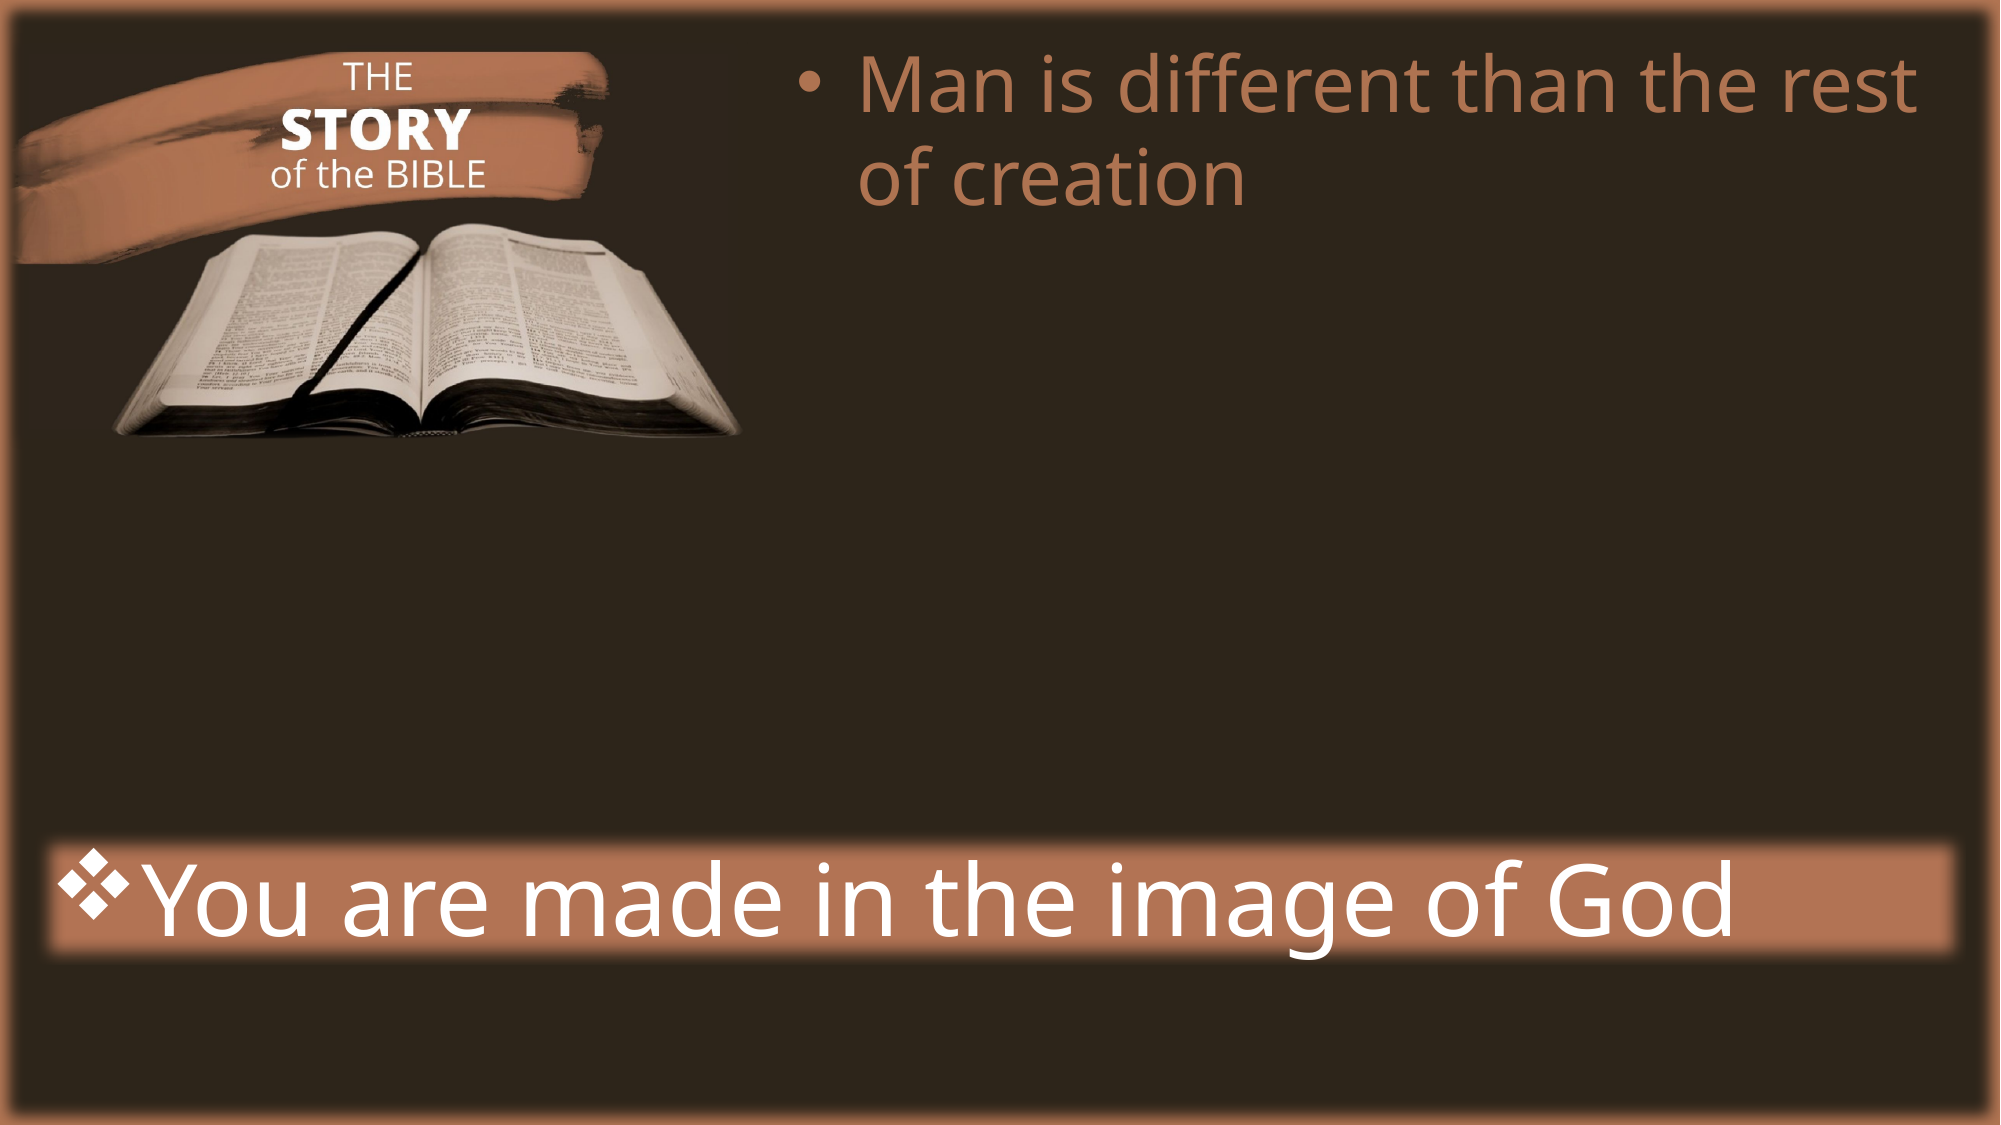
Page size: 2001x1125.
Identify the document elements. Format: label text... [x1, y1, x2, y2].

text_box You are made in the image of God [55, 850, 1949, 948]
picture [8, 32, 748, 449]
text_box [22, 22, 1977, 1102]
text_box Man is different than the rest of creation [782, 26, 1965, 229]
text_box Man is different than the rest of creation [45, 840, 1959, 958]
